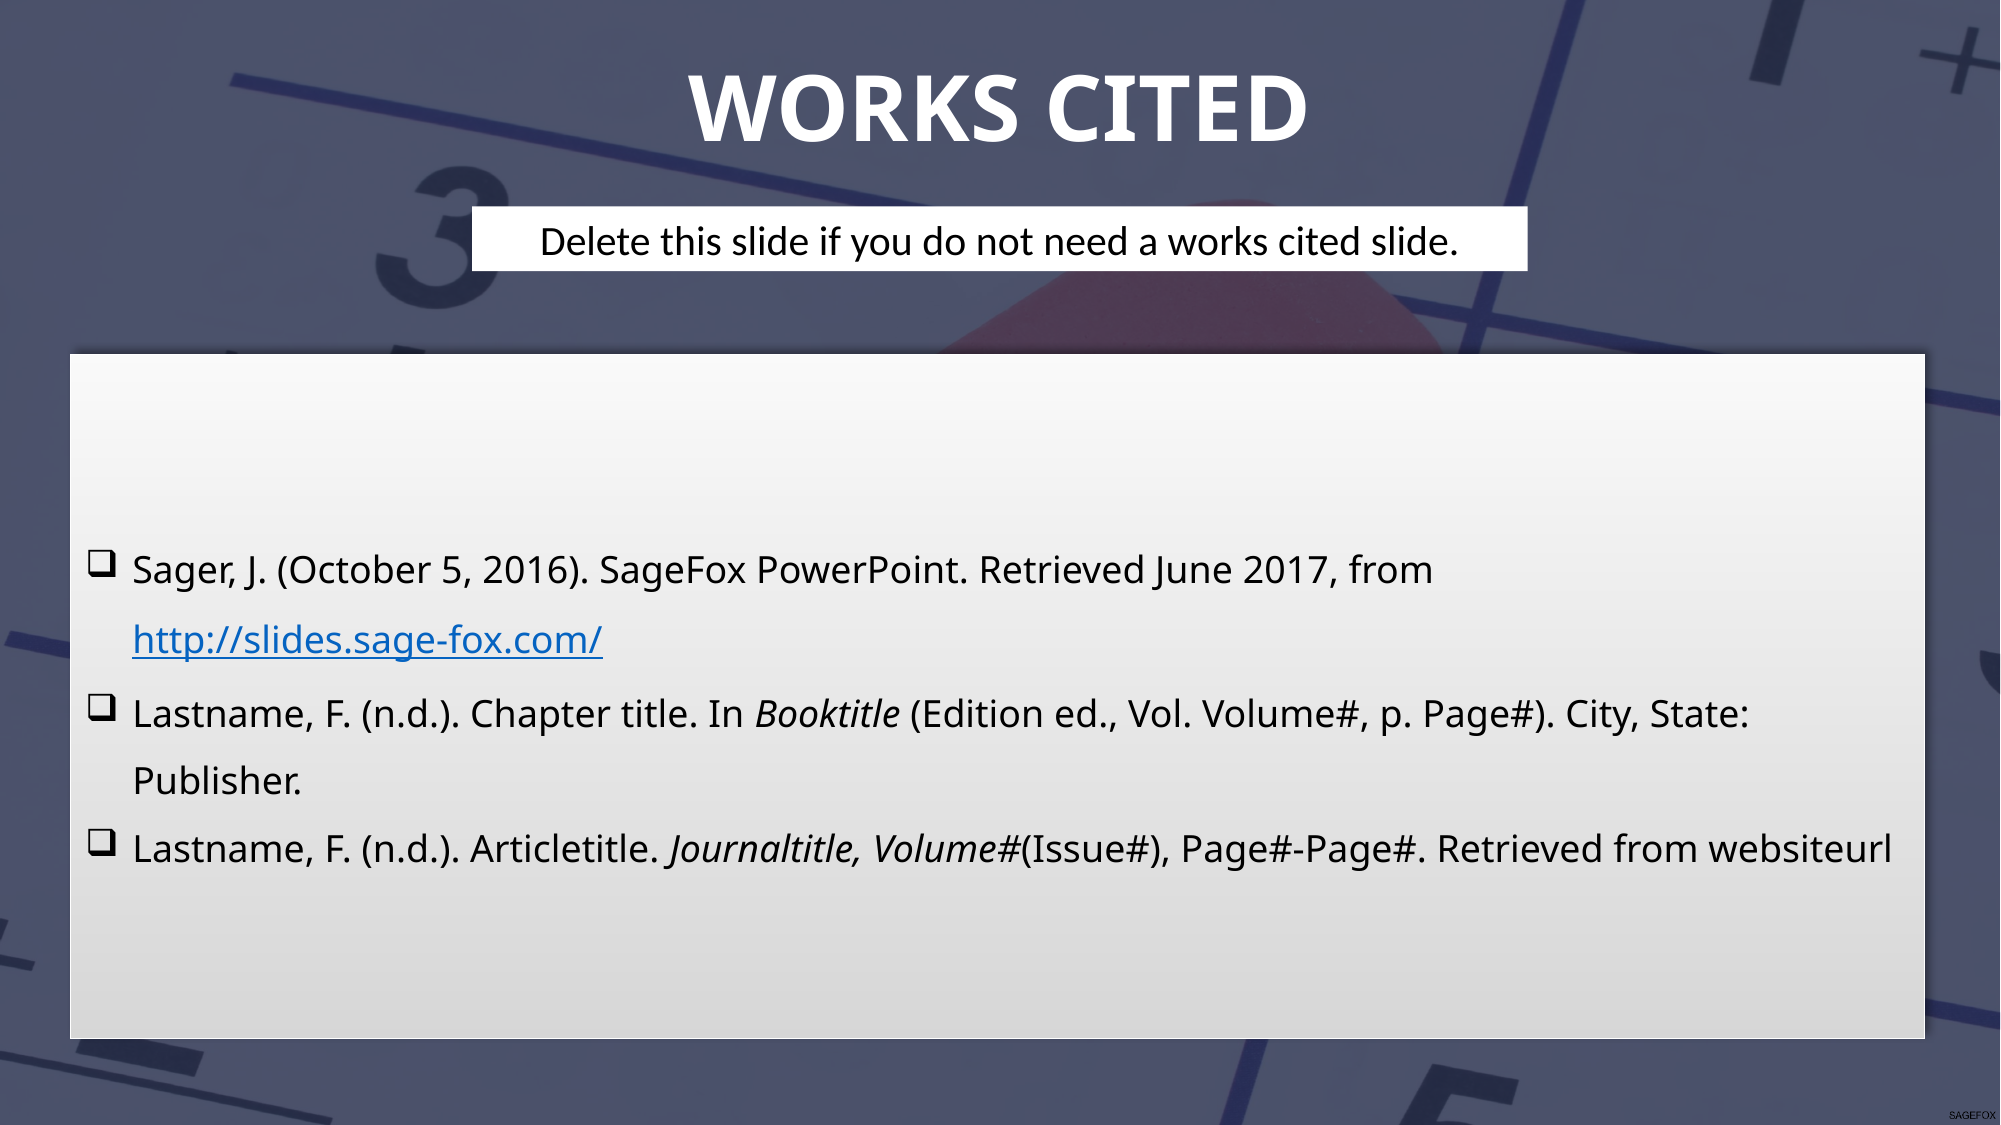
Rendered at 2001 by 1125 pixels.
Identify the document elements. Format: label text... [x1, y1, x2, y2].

picture [1925, 0, 2001, 1125]
text_box Delete this slide if you do not need a works cited slide. [472, 206, 1528, 272]
text_box Sager, J. (October 5, 2016). SageFox PowerPoint. Retrieved June 2017, from http://slides.sage-fox.com/ Lastname, F. (n.d.). Chapter title. In Booktitle (Edition ed., Vol. Volume#, p. Page#). City, State: Publisher. Lastname, F. (n.d.). Articletitle. Journaltitle, Volume#(Issue#), Page#-Page#. Retrieved from websiteurl [70, 354, 1925, 1039]
text_box WORKS CITED [548, 42, 1452, 167]
